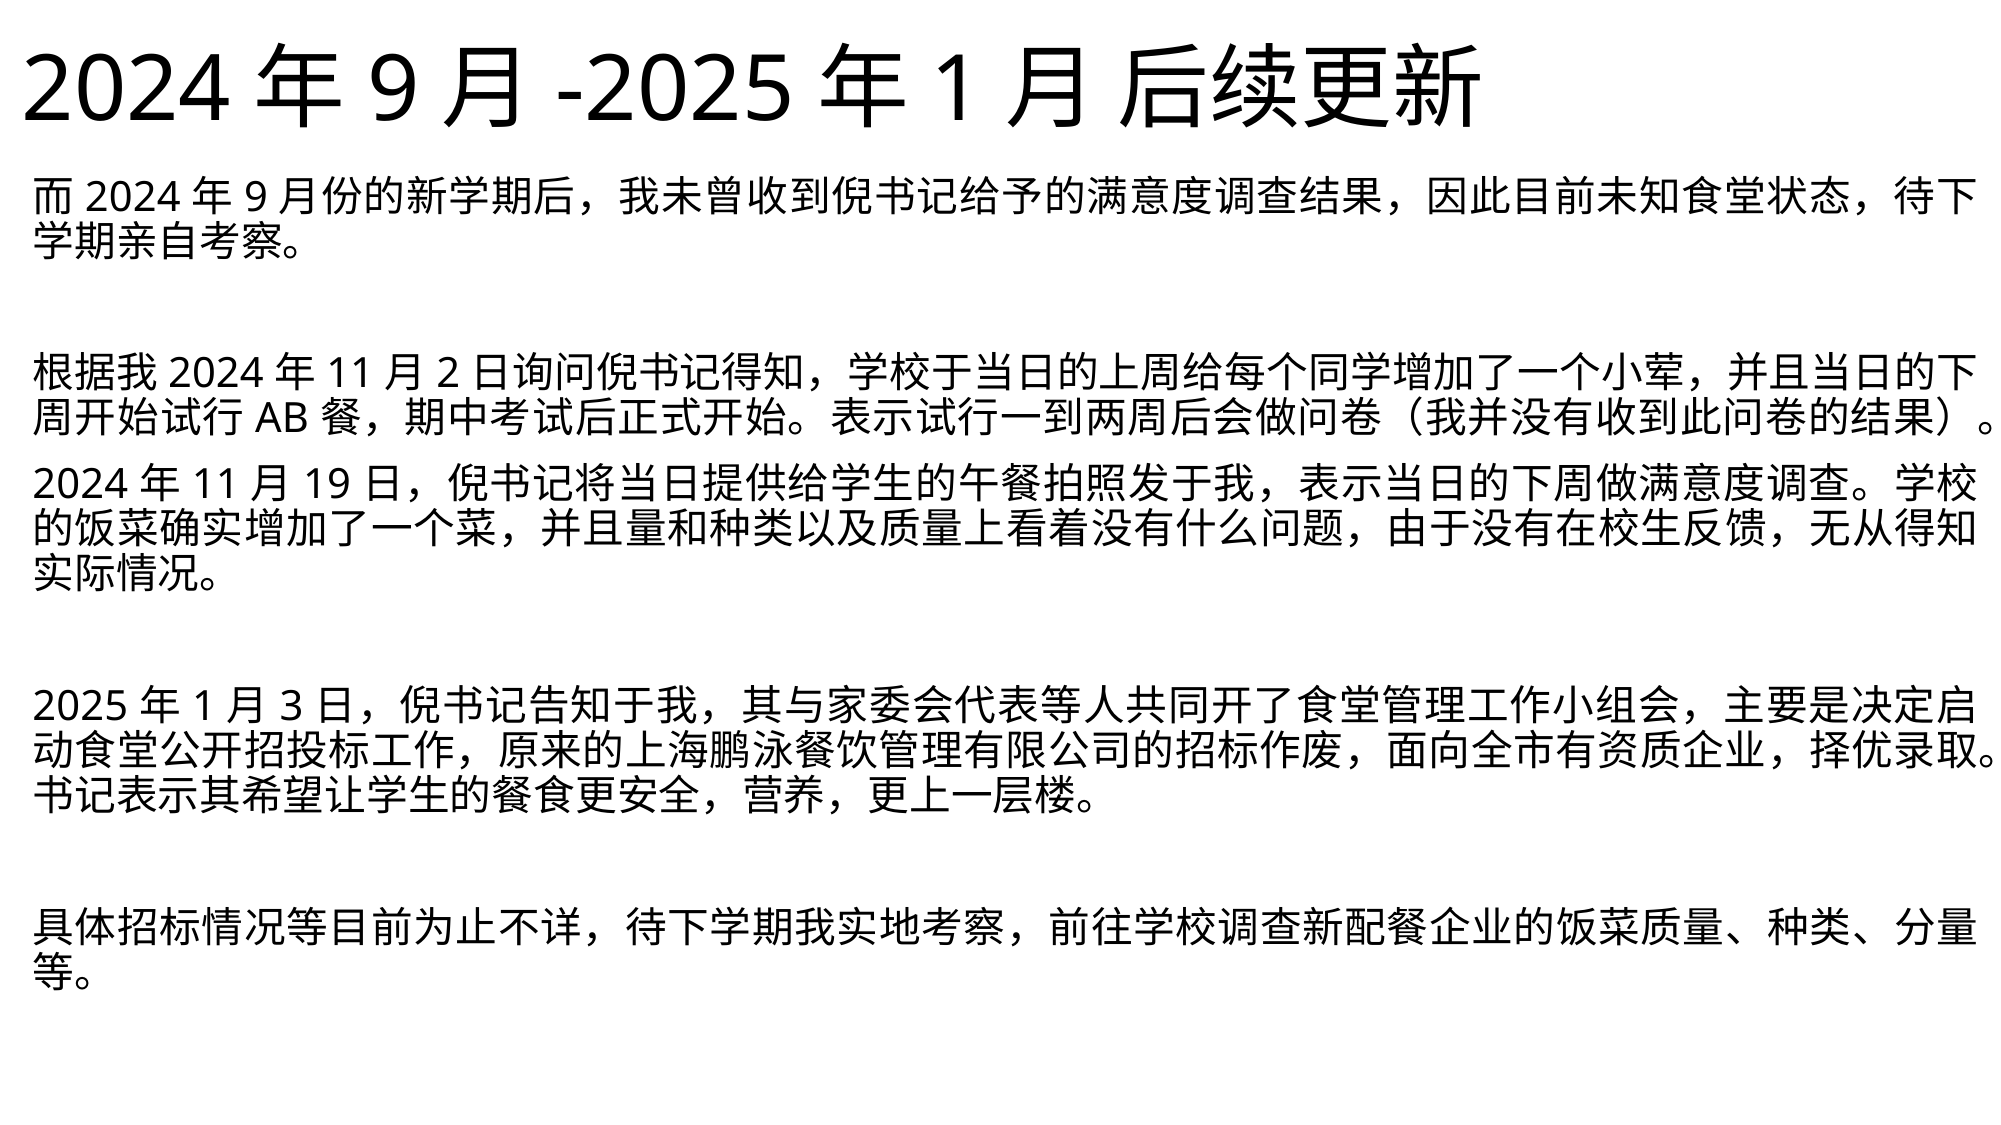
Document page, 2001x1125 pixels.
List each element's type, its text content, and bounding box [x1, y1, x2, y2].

list 而2024年9月份的新学期后，我未曾收到倪书记给予的满意度调查结果，因此目前未知食堂状态，待下学期亲自考察。 根据我2024年11月2日询问倪书记得知，学校于当日的上周给每个同学增加了一个小荤，并且当日的下周开始试行AB餐，期中考试后正式开始。表示试行一到两周后会做问卷（我并没有收到此问卷的结果）。 2024年11月19日，倪书记将当日提供给学生的午餐拍照发于我，表示当日的下周做满意度调查。学校的饭菜确实增加了一个菜，并且量和种类以及质量上看着没有什么问题，由于没有在校生反馈，无从得知实际情况。 2025年1月3日，倪书记告知于我，其与家委会代表等人共同开了食堂管理工作小组会，主要是决定启动食堂公开招投标工作，原来的上海鹏泳餐饮管理有限公司的招标作废，面向全市有资质企业，择优录取。书记表示其希望让学生的餐食更安全，营养，更上一层楼。 具体招标情况等目前为止不详，待下学期我实地考察，前往学校调查新配餐企业的饭菜质量、种类、分量等。 [17, 167, 1994, 1108]
title 2024年9月-2025年1月 后续更新 [6, 0, 1732, 200]
